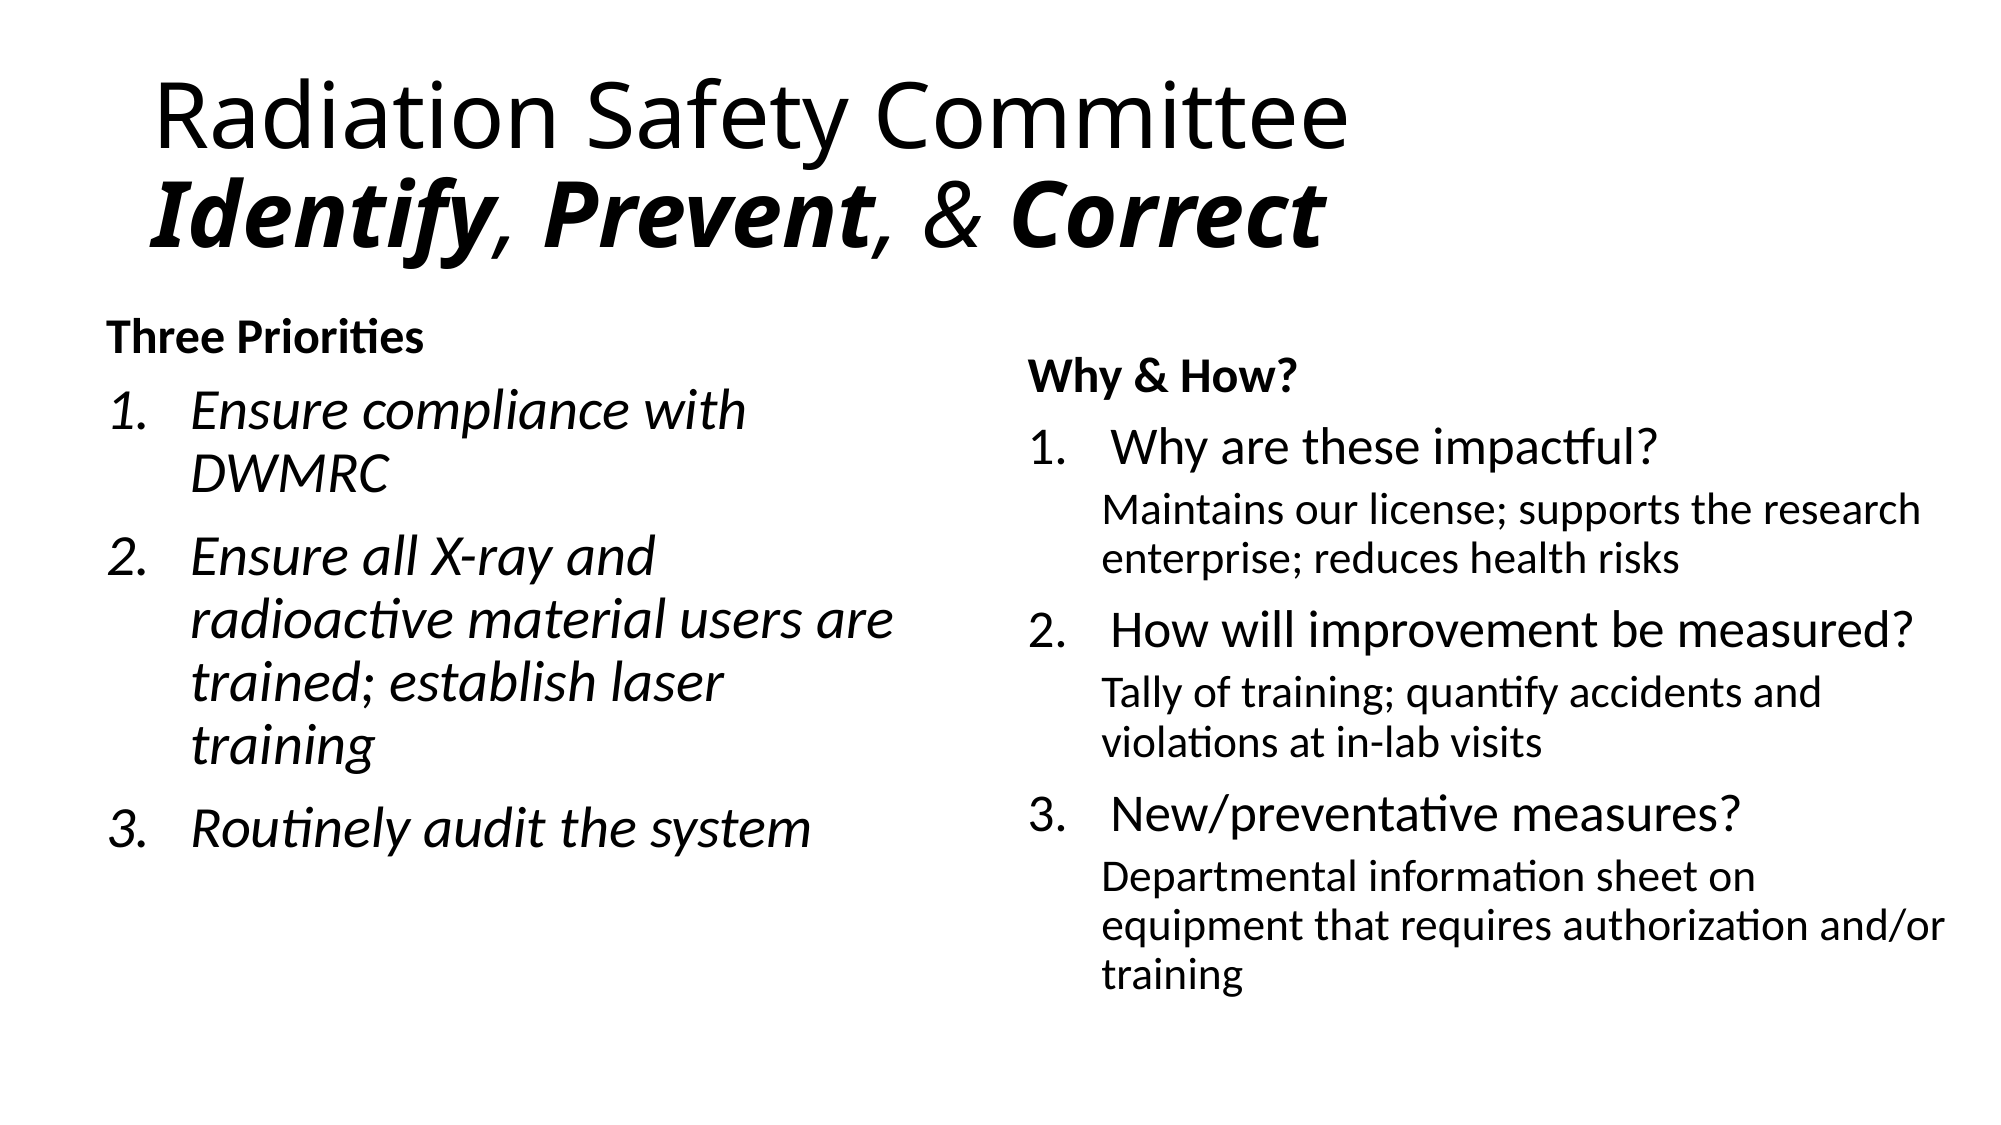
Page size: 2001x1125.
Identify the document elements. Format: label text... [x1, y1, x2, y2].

title Radiation Safety Committee Identify, Prevent, & Correct [137, 59, 1863, 278]
list Ensure compliance with DWMRC Ensure all X-ray and radioactive material users are trained; establish laser training Routinely audit the system [91, 371, 938, 976]
list Why are these impactful? Maintains our license; supports the research enterprise; reduces health risks How will improvement be measured? Tally of training; quantify accidents and violations at in-lab visits New/preventative measures? Departmental information sheet on equipment that requires authorization and/or training [1012, 410, 1973, 1016]
list Three Priorities [91, 236, 938, 371]
list Why & How? [1012, 275, 1863, 410]
